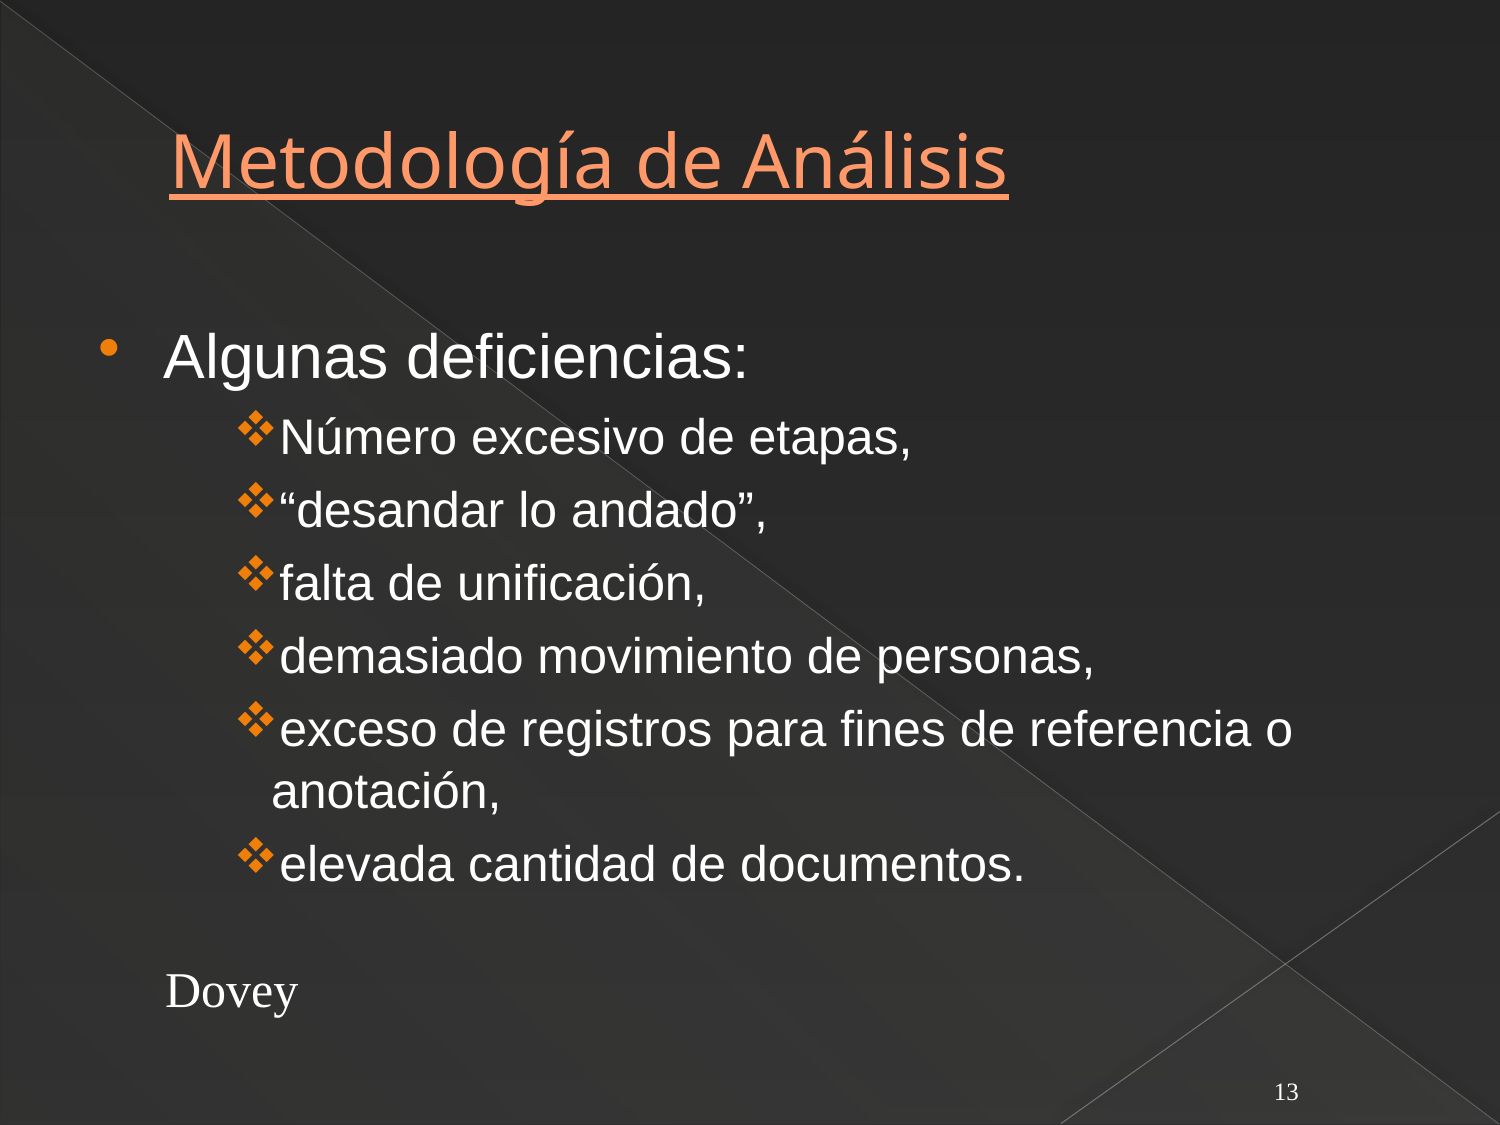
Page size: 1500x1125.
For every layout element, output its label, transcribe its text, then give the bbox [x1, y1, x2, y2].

list Algunas deficiencias: Número excesivo de etapas, “desandar lo andado”, falta de unificación, demasiado movimiento de personas, exceso de registros para fines de referencia o anotación, elevada cantidad de documentos. [75, 308, 1425, 1059]
slide_number 13 [1245, 1063, 1328, 1113]
text_box Dovey [150, 949, 314, 1025]
title Metodología de Análisis [75, 43, 1425, 274]
